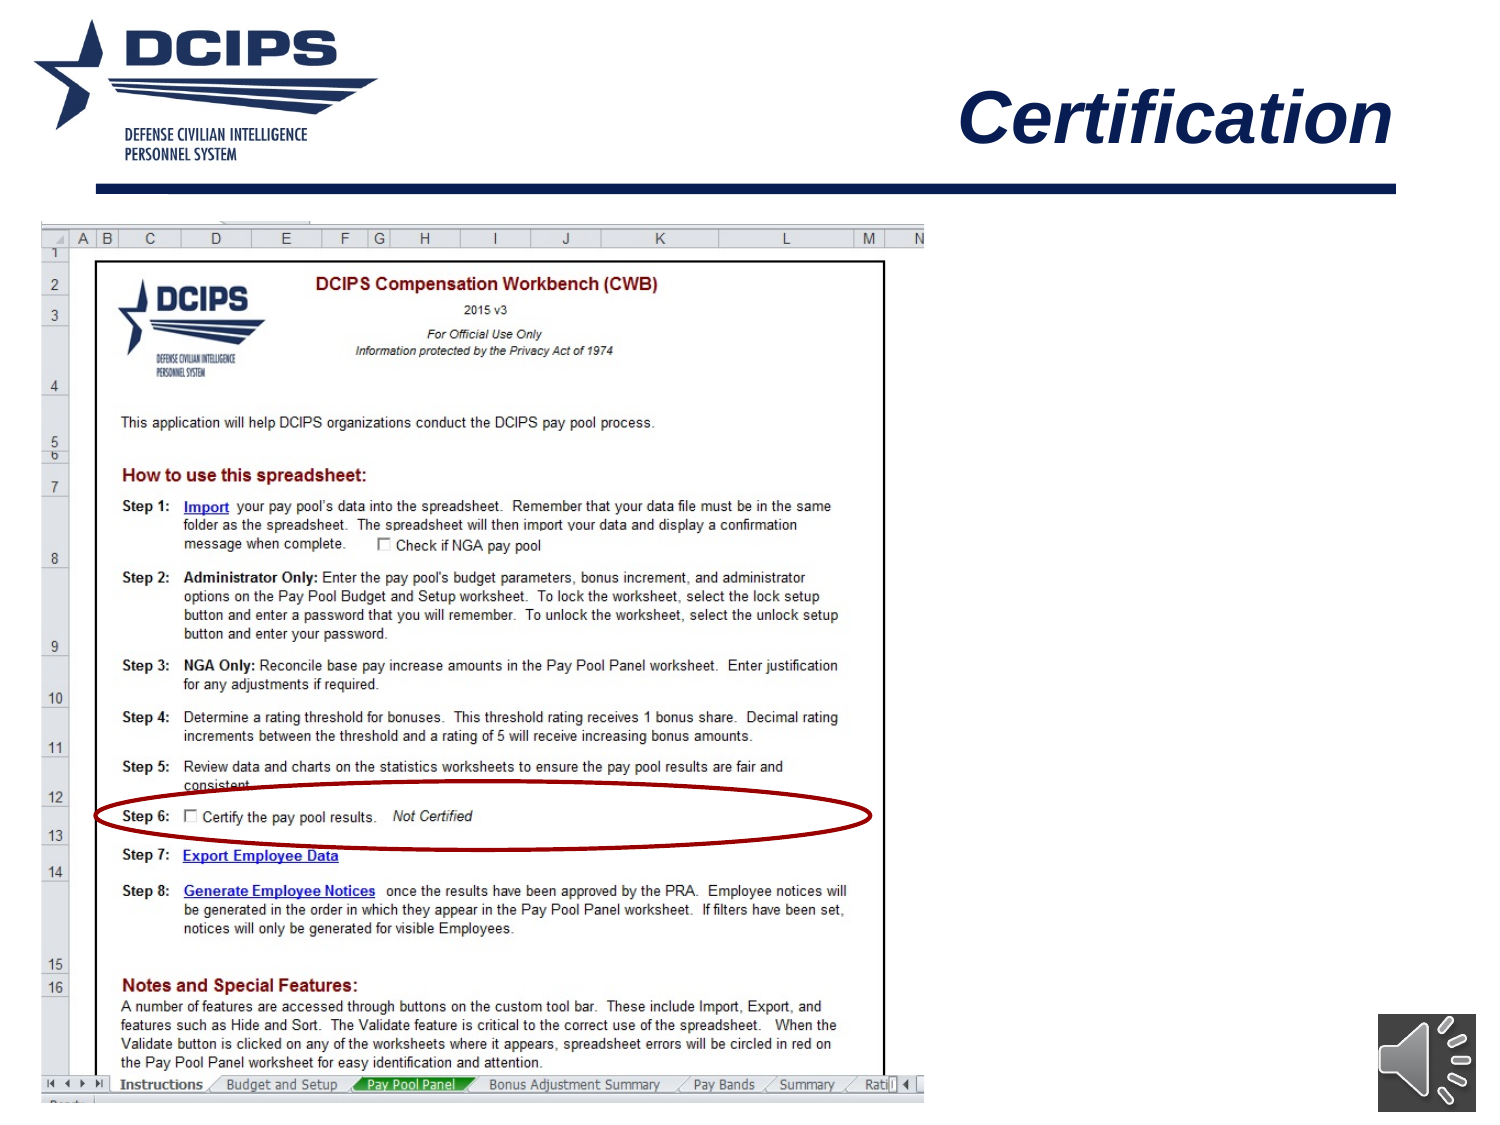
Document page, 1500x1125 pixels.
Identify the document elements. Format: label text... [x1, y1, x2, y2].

picture [41, 221, 925, 1103]
picture [0, 2, 426, 181]
picture [1376, 1012, 1478, 1114]
title Certification [160, 24, 1411, 168]
